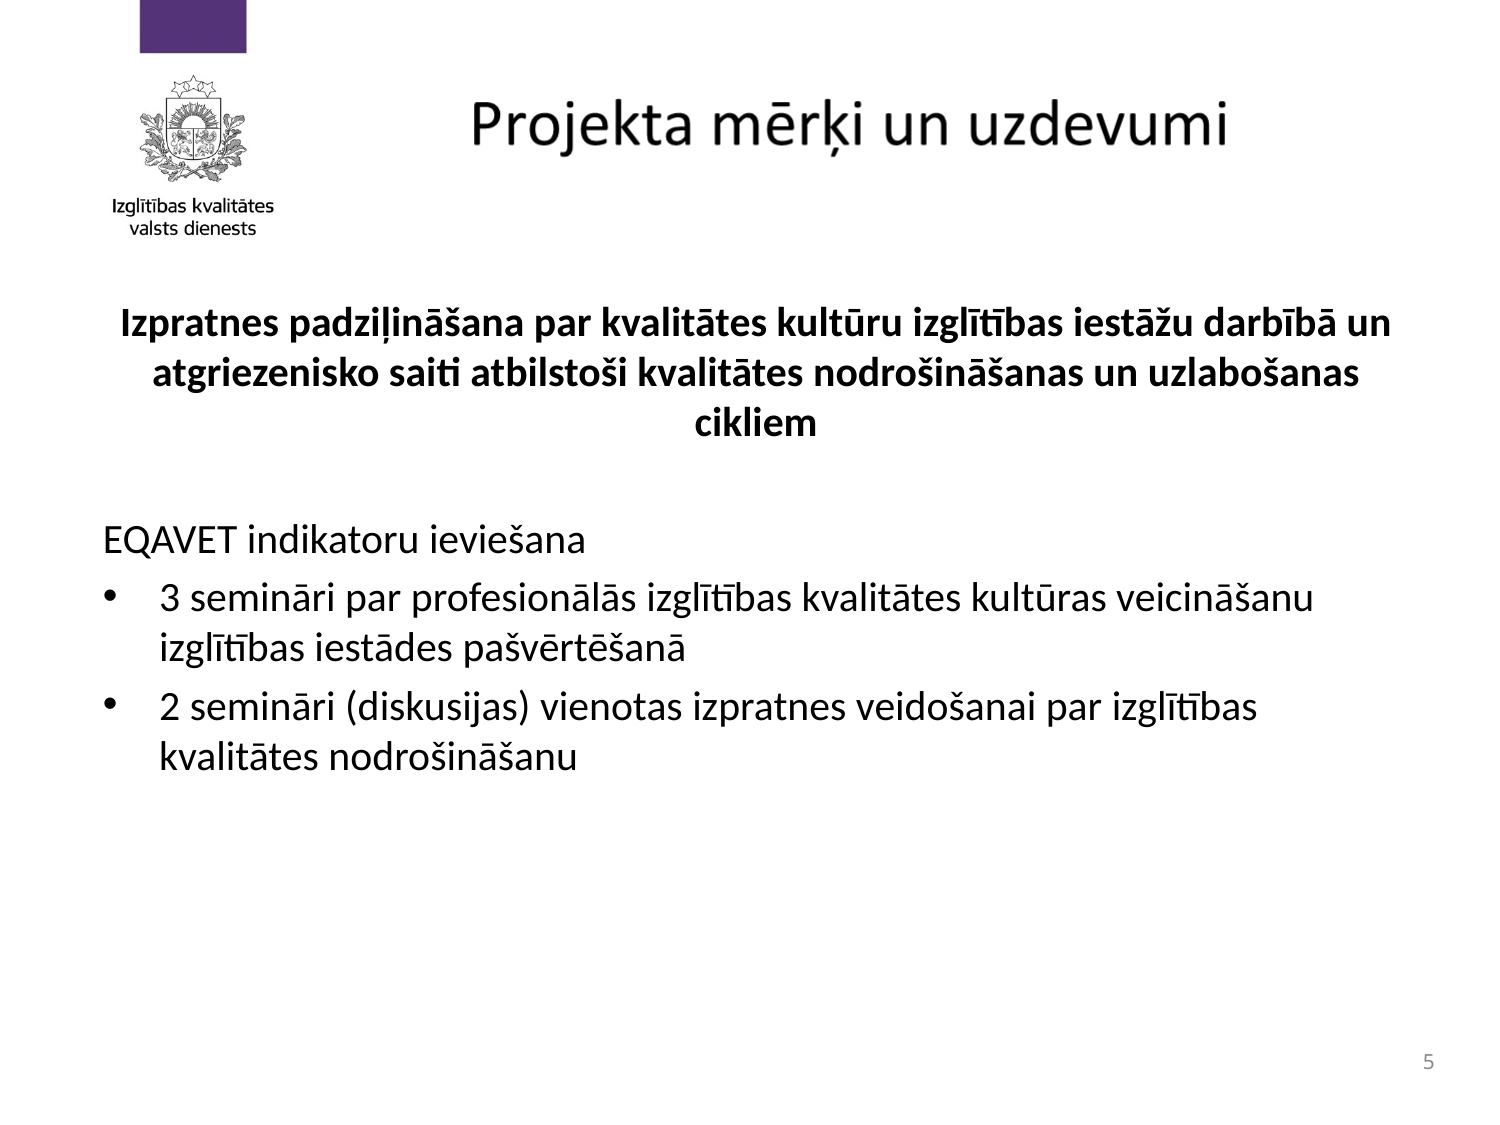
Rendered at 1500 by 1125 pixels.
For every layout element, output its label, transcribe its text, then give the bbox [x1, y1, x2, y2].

picture [48, 0, 1400, 321]
slide_number 5 [1400, 1037, 1450, 1088]
list Izpratnes padziļināšana par kvalitātes kultūru izglītības iestāžu darbībā un atgriezenisko saiti atbilstoši kvalitātes nodrošināšanas un uzlabošanas cikliem EQAVET indikatoru ieviešana 3 semināri par profesionālās izglītības kvalitātes kultūras veicināšanu izglītības iestādes pašvērtēšanā 2 semināri (diskusijas) vienotas izpratnes veidošanai par izglītības kvalitātes nodrošināšanu [87, 287, 1425, 1005]
